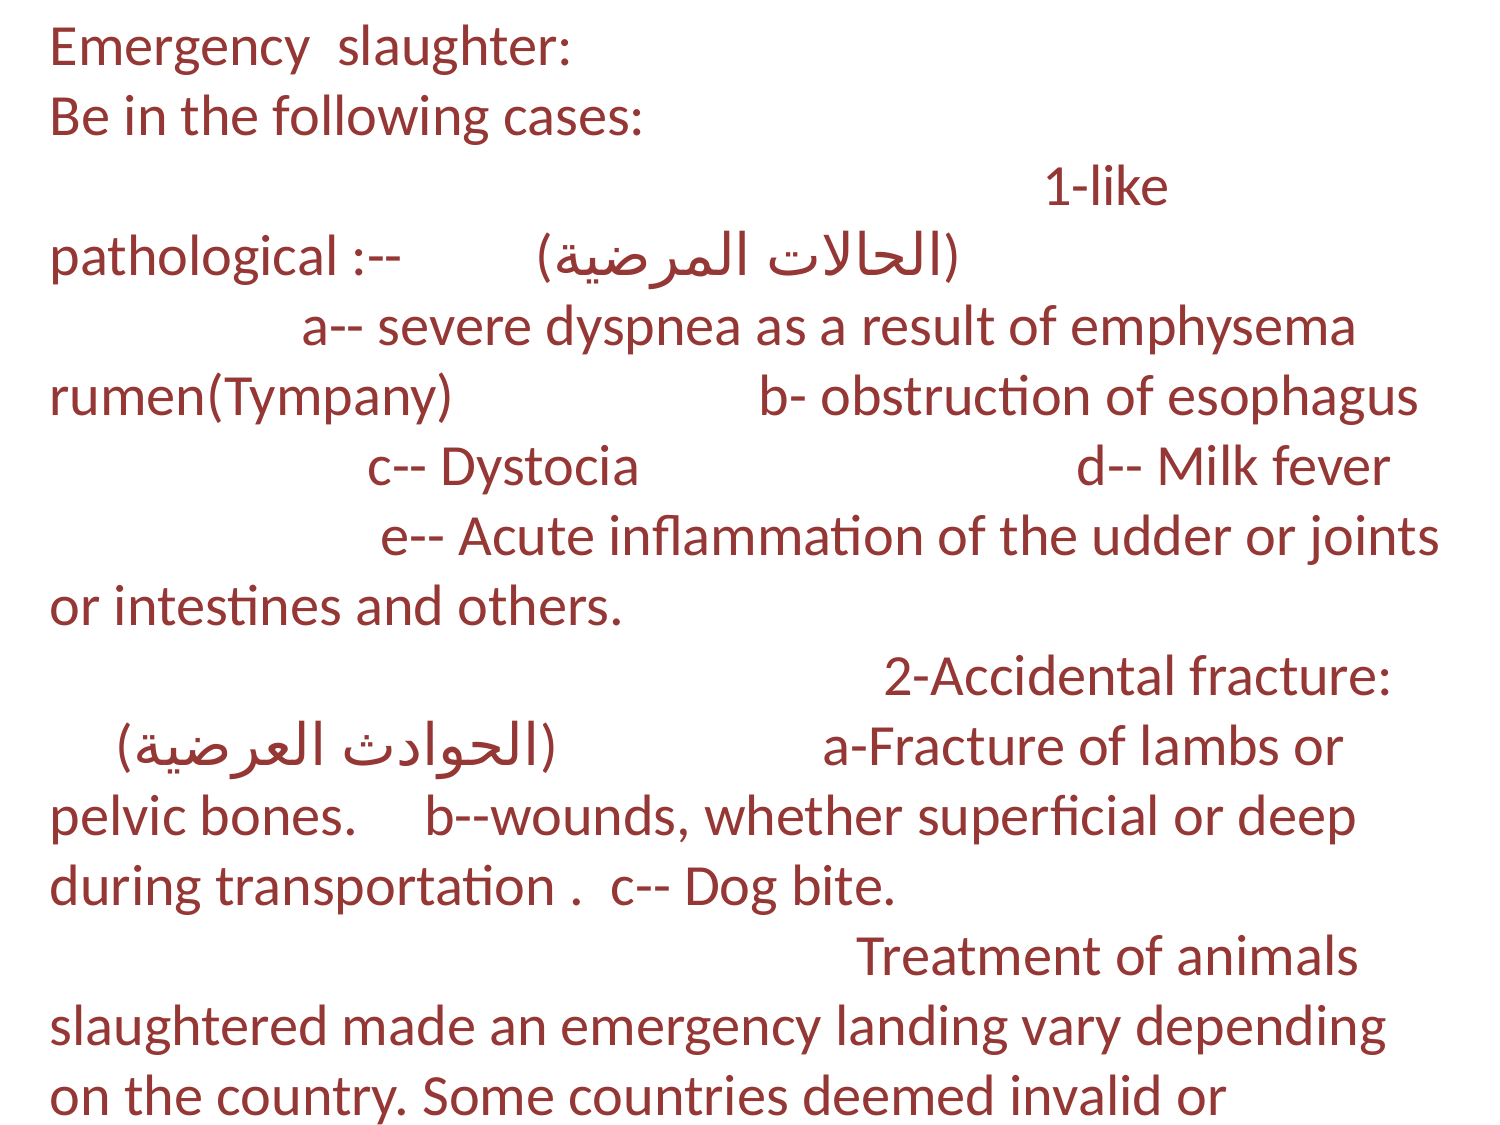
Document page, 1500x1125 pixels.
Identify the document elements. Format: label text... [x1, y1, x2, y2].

text_box Emergency slaughter: Be in the following cases: 1-like pathological :-- (الحالات المرضية) a-- severe dyspnea as a result of emphysema rumen(Tympany) b- obstruction of esophagus c-- Dystocia d-- Milk fever e-- Acute inflammation of the udder or joints or intestines and others. 2-Accidental fracture: (الحوادث العرضية) a-Fracture of lambs or pelvic bones. b--wounds, whether superficial or deep during transportation . c-- Dog bite. Treatment of animals slaughtered made an emergency landing vary depending on the country. Some countries deemed invalid or questionable, while other countries are not taken to accept this carcass if they are accompanied certified with veterinary health . [35, 0, 1465, 1125]
